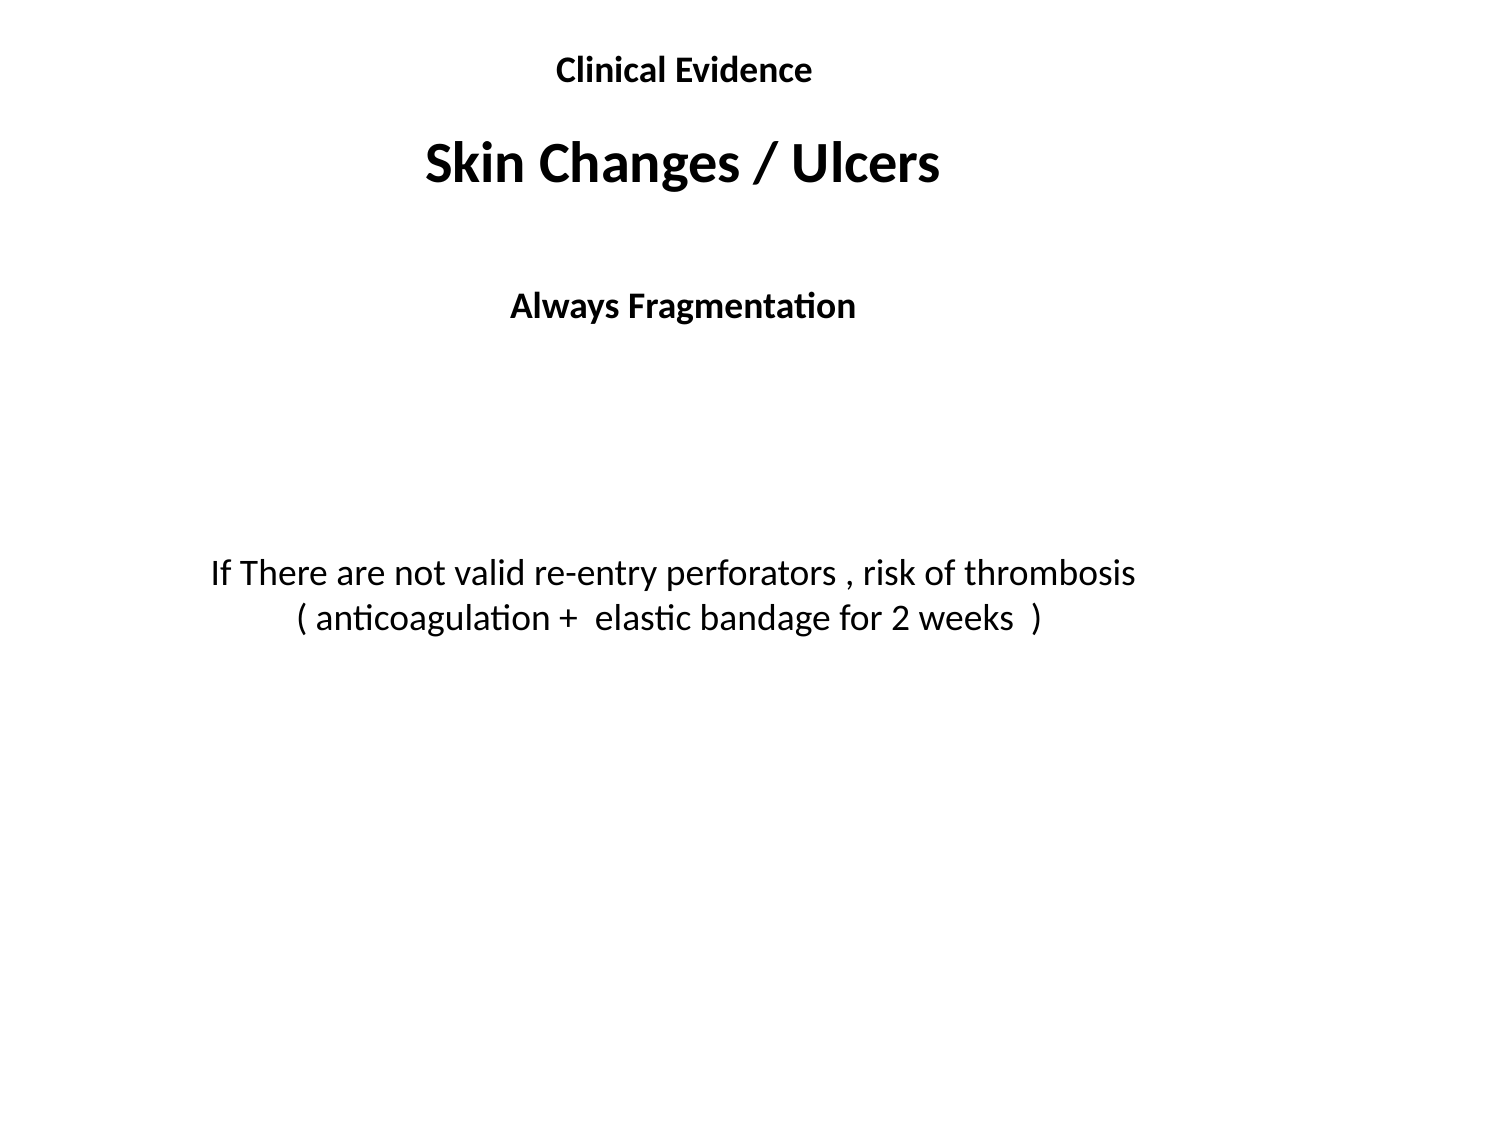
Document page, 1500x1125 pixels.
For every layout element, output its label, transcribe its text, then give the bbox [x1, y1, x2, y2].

text_box If There are not valid re-entry perforators , risk of thrombosis ( anticoagulation + elastic bandage for 2 weeks ) [195, 540, 1153, 645]
text_box Always Fragmentation [495, 273, 872, 334]
text_box Clinical Evidence [541, 37, 829, 98]
text_box Skin Changes / Ulcers [410, 116, 957, 202]
